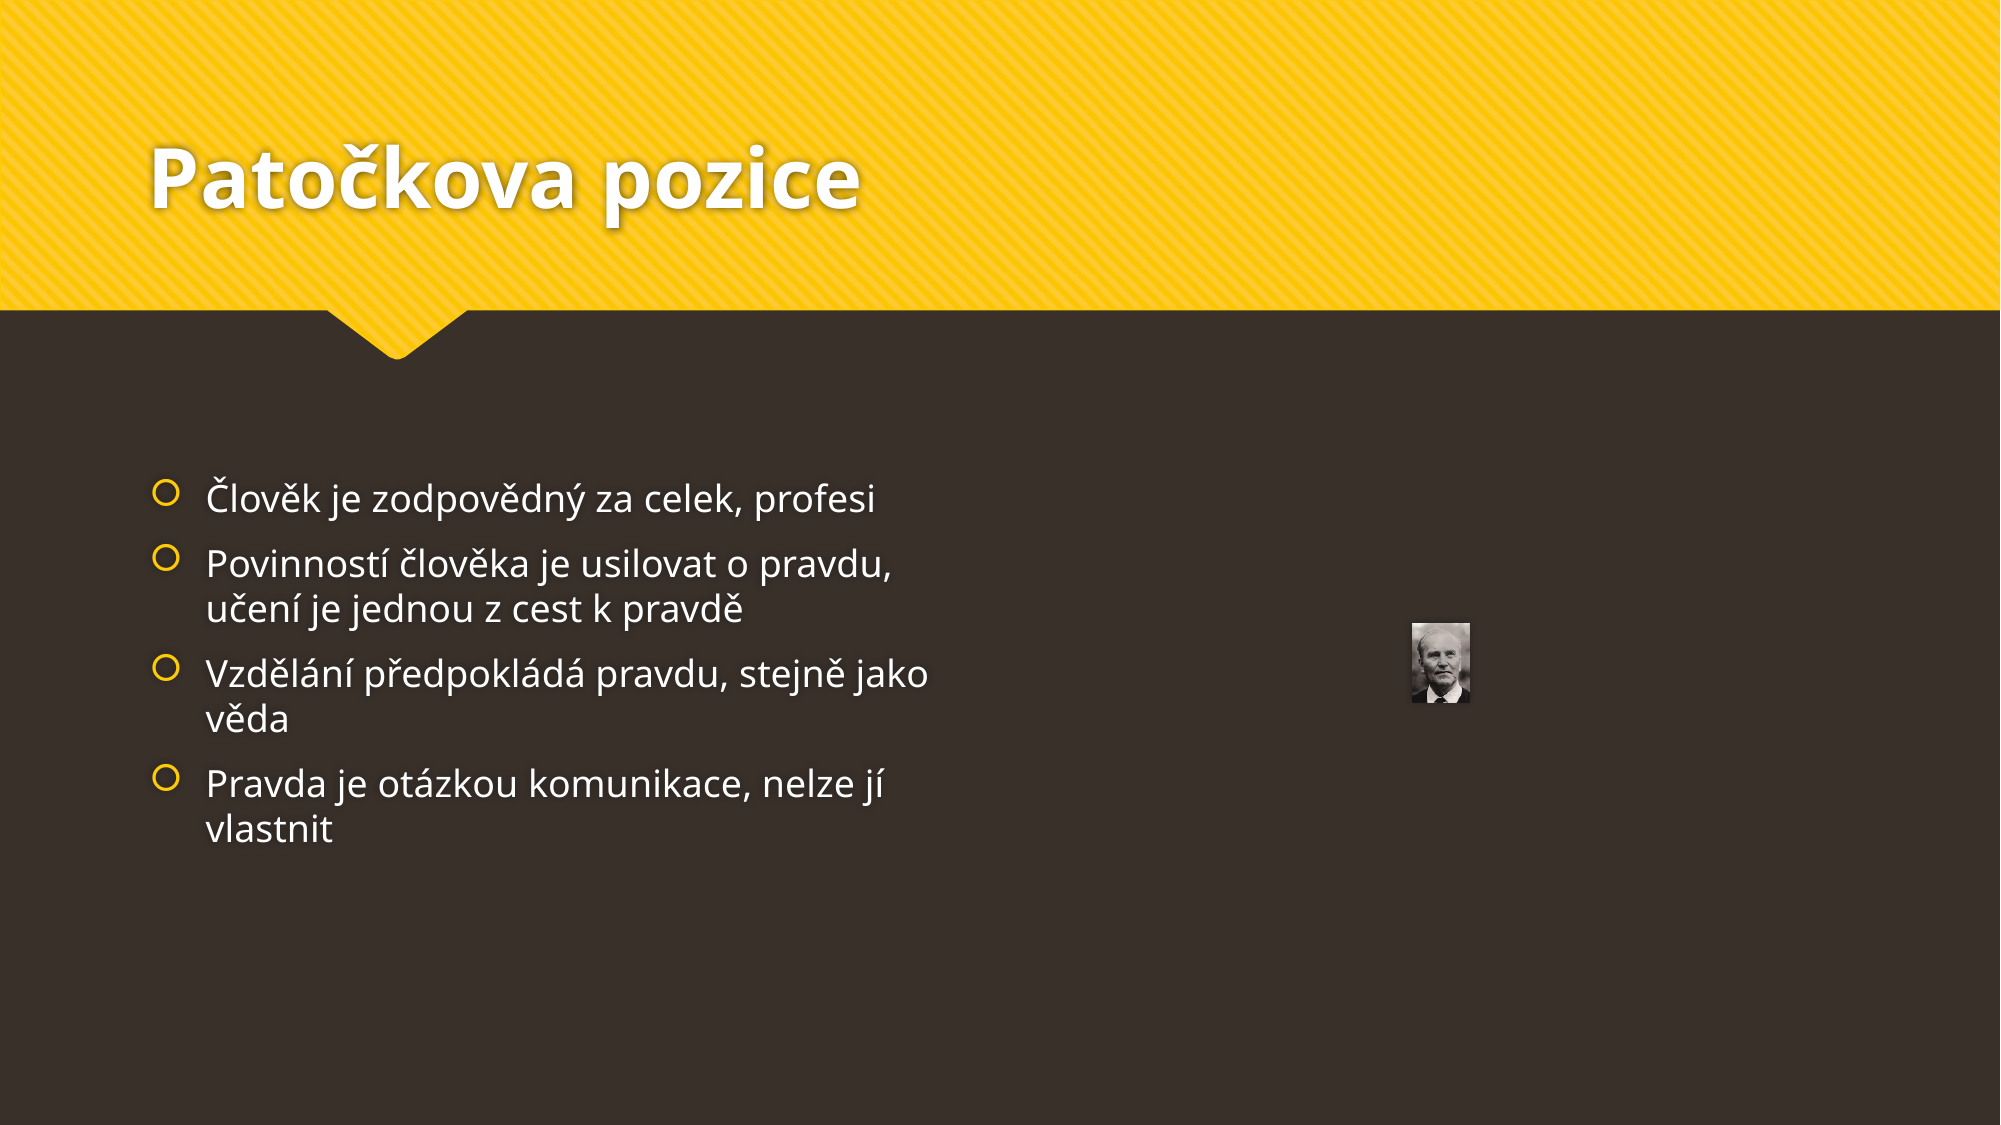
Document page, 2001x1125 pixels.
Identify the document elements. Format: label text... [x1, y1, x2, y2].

list Člověk je zodpovědný za celek, profesi Povinností člověka je usilovat o pravdu, učení je jednou z cest k pravdě Vzdělání předpokládá pravdu, stejně jako věda Pravda je otázkou komunikace, nelze jí vlastnit [134, 364, 985, 962]
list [1412, 623, 1470, 703]
title Patočkova pozice [132, 73, 1868, 233]
